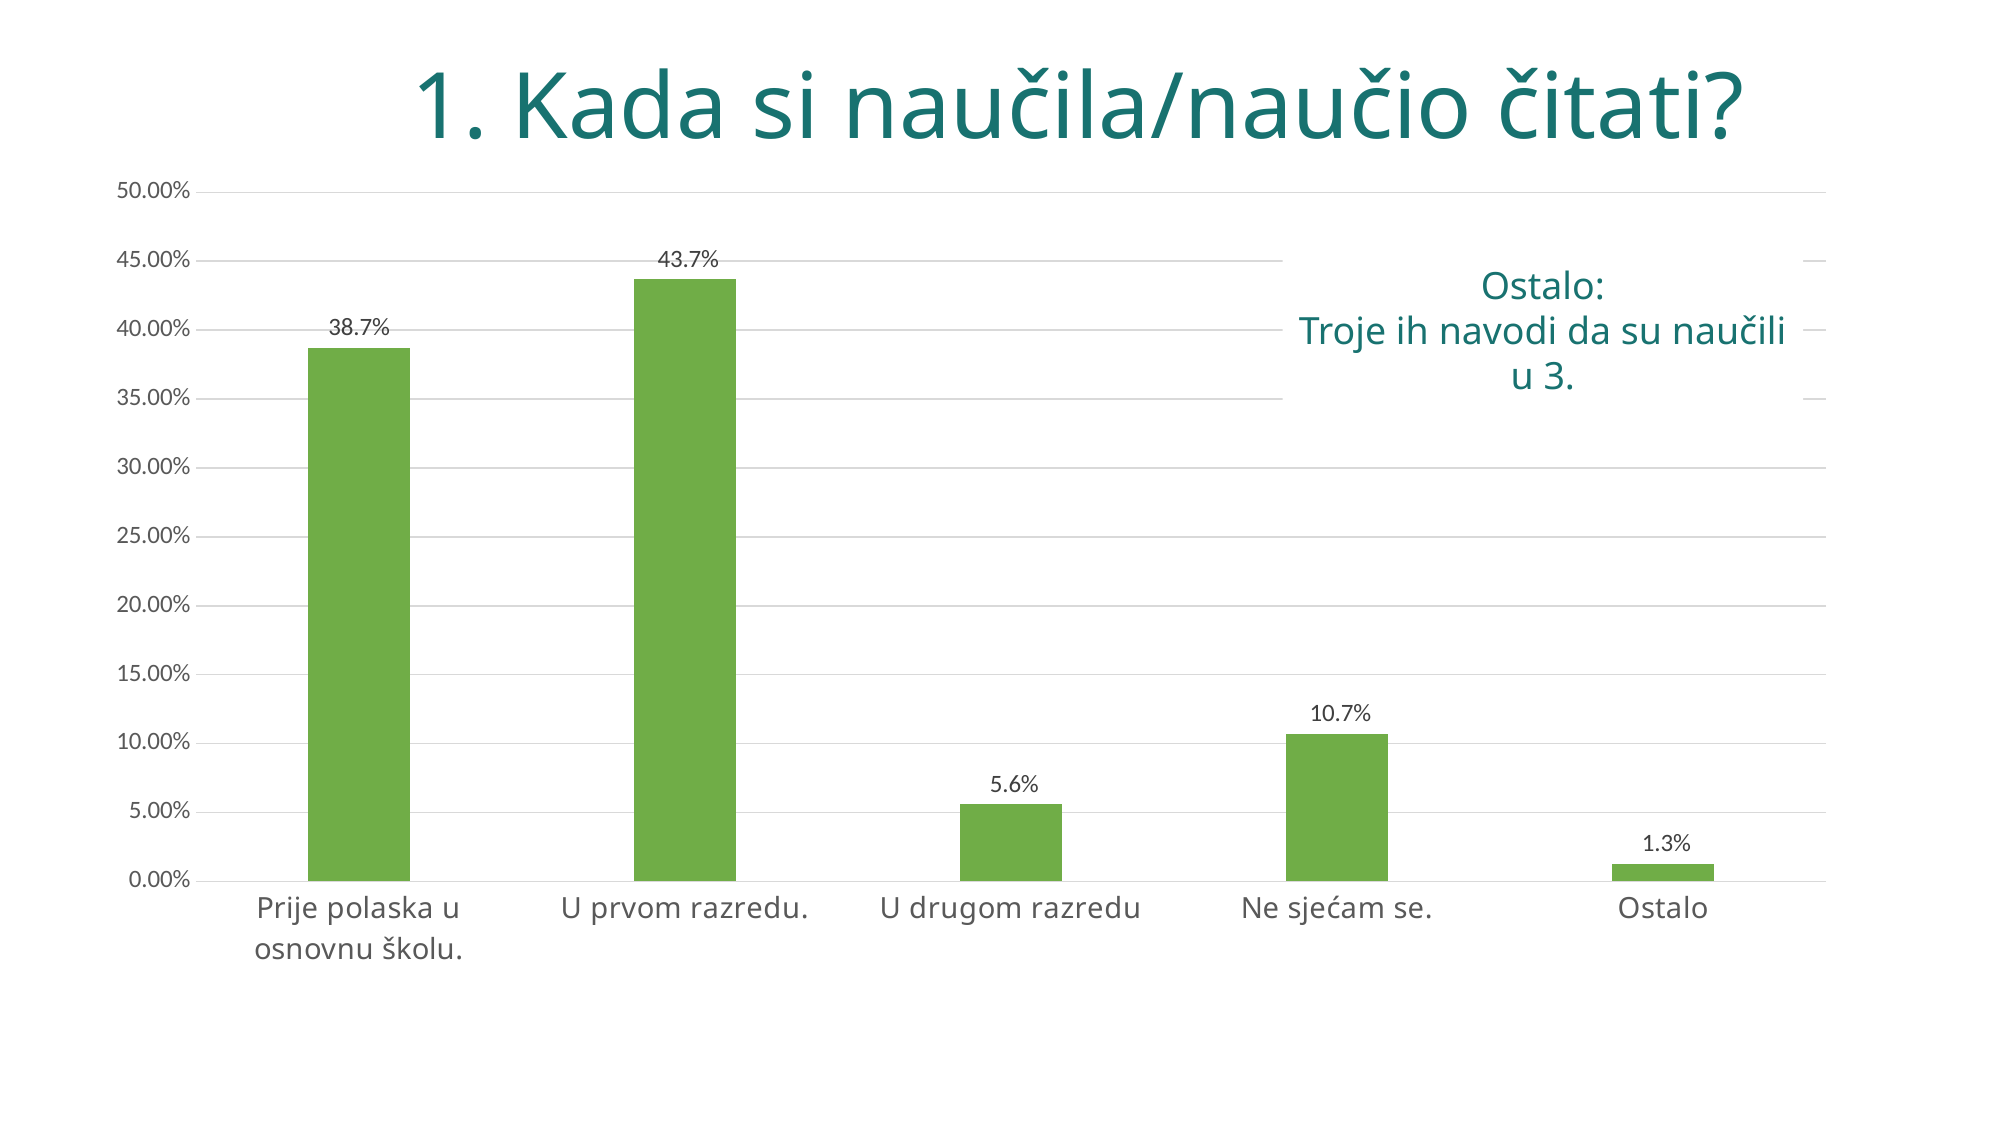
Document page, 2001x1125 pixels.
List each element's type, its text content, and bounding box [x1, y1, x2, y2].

chart [84, 169, 1849, 1067]
title 1. Kada si naučila/naučio čitati? [216, 0, 1942, 218]
